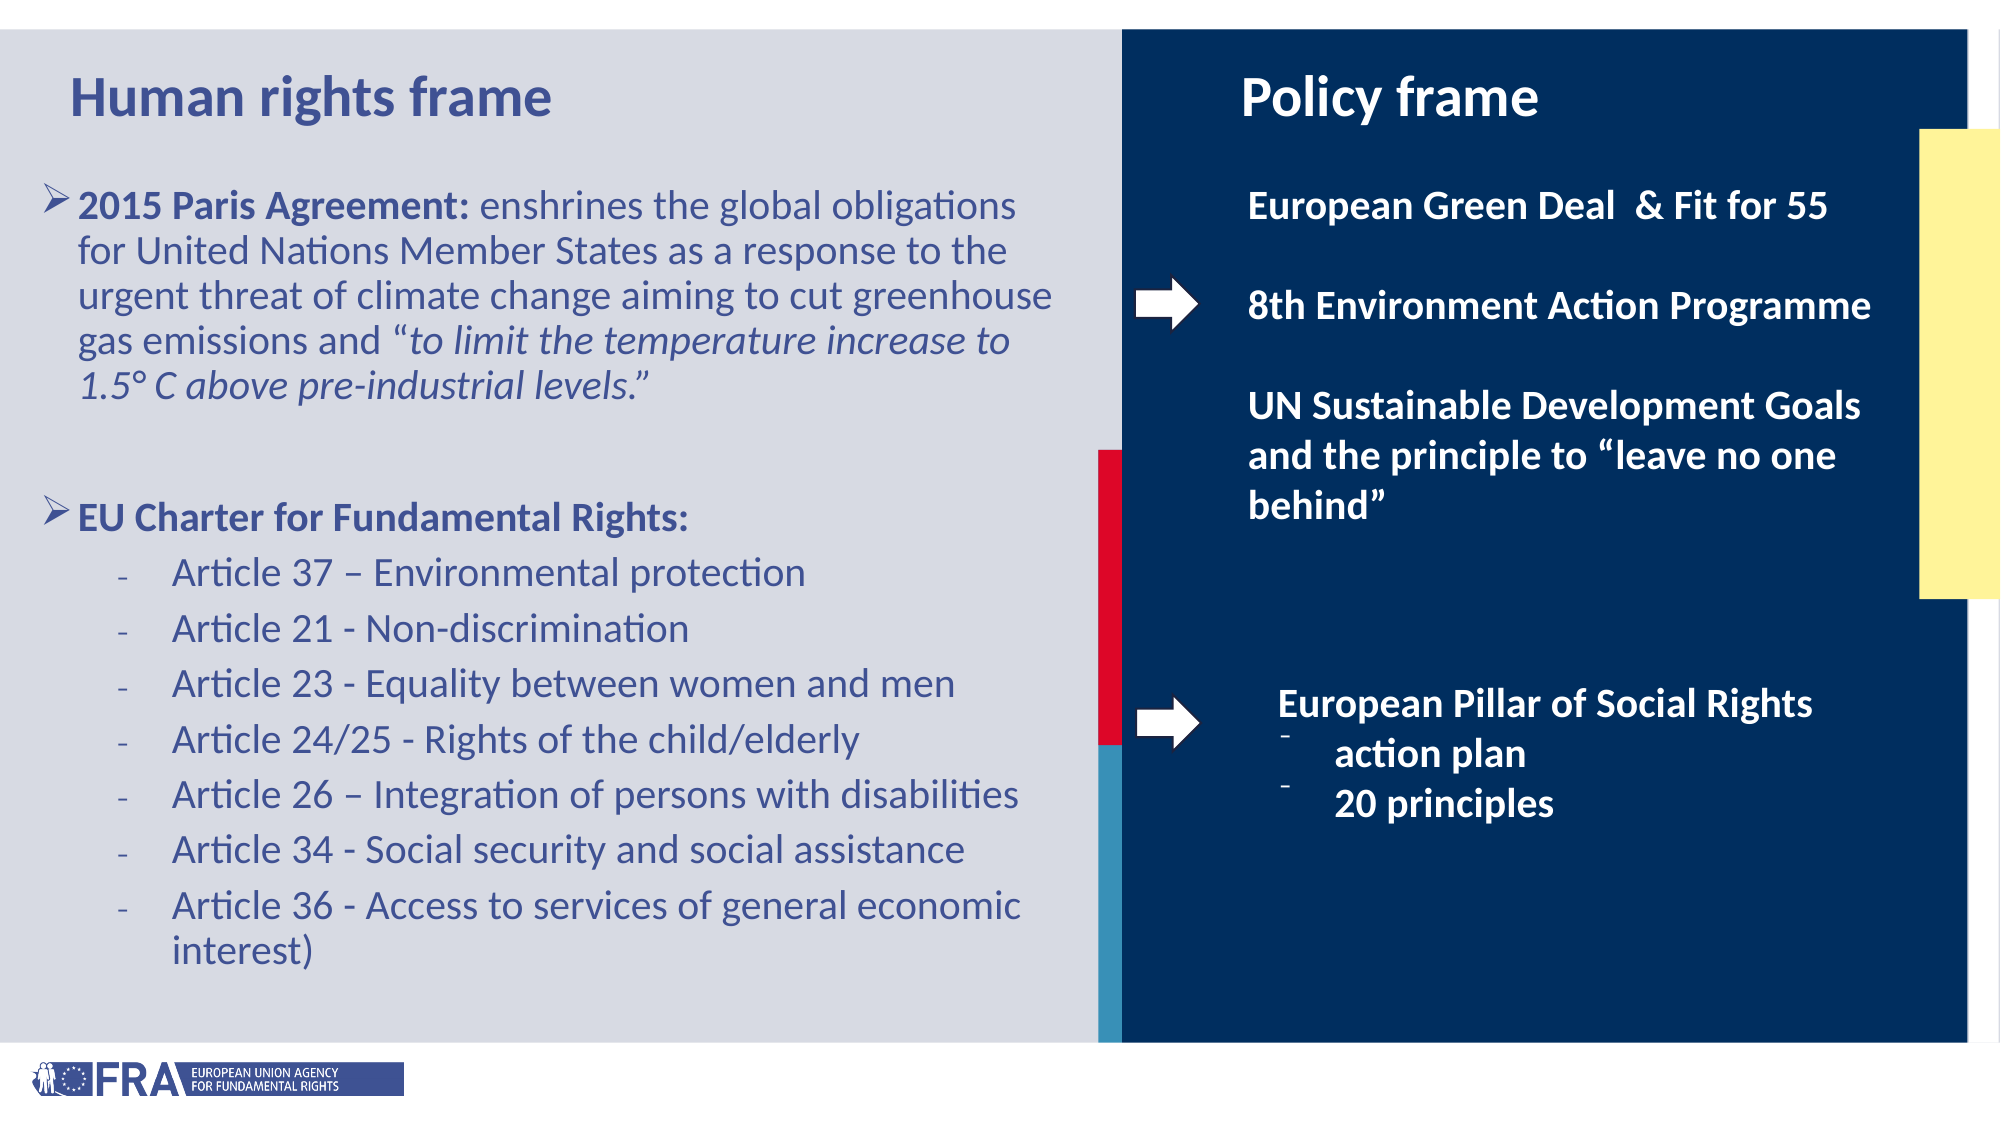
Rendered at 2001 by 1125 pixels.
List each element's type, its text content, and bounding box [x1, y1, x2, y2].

picture [30, 1062, 40, 1096]
title Human rights frame [70, 65, 880, 130]
text_box [1133, 272, 1202, 335]
list 2015 Paris Agreement: enshrines the global obligations for United Nations Member States as a response to the urgent threat of climate change aiming to cut greenhouse gas emissions and “to limit the temperature increase to 1.5° C above pre-industrial levels.” EU Charter for Fundamental Rights: Article 37 – Environmental protection Article 21 - Non-discrimination Article 23 - Equality between women and men Article 24/25 - Rights of the child/elderly Article 26 – Integration of persons with disabilities Article 34 - Social security and social assistance Article 36 - Access to services of general economic interest) [40, 183, 1062, 1115]
text_box European Pillar of Social Rights action plan 20 principles [1263, 668, 1887, 834]
list Policy frame [1241, 65, 1803, 130]
text_box [1135, 691, 1203, 755]
text_box European Green Deal & Fit for 55 8th Environment Action Programme UN Sustainable Development Goals and the principle to “leave no one behind” [1233, 170, 1894, 536]
